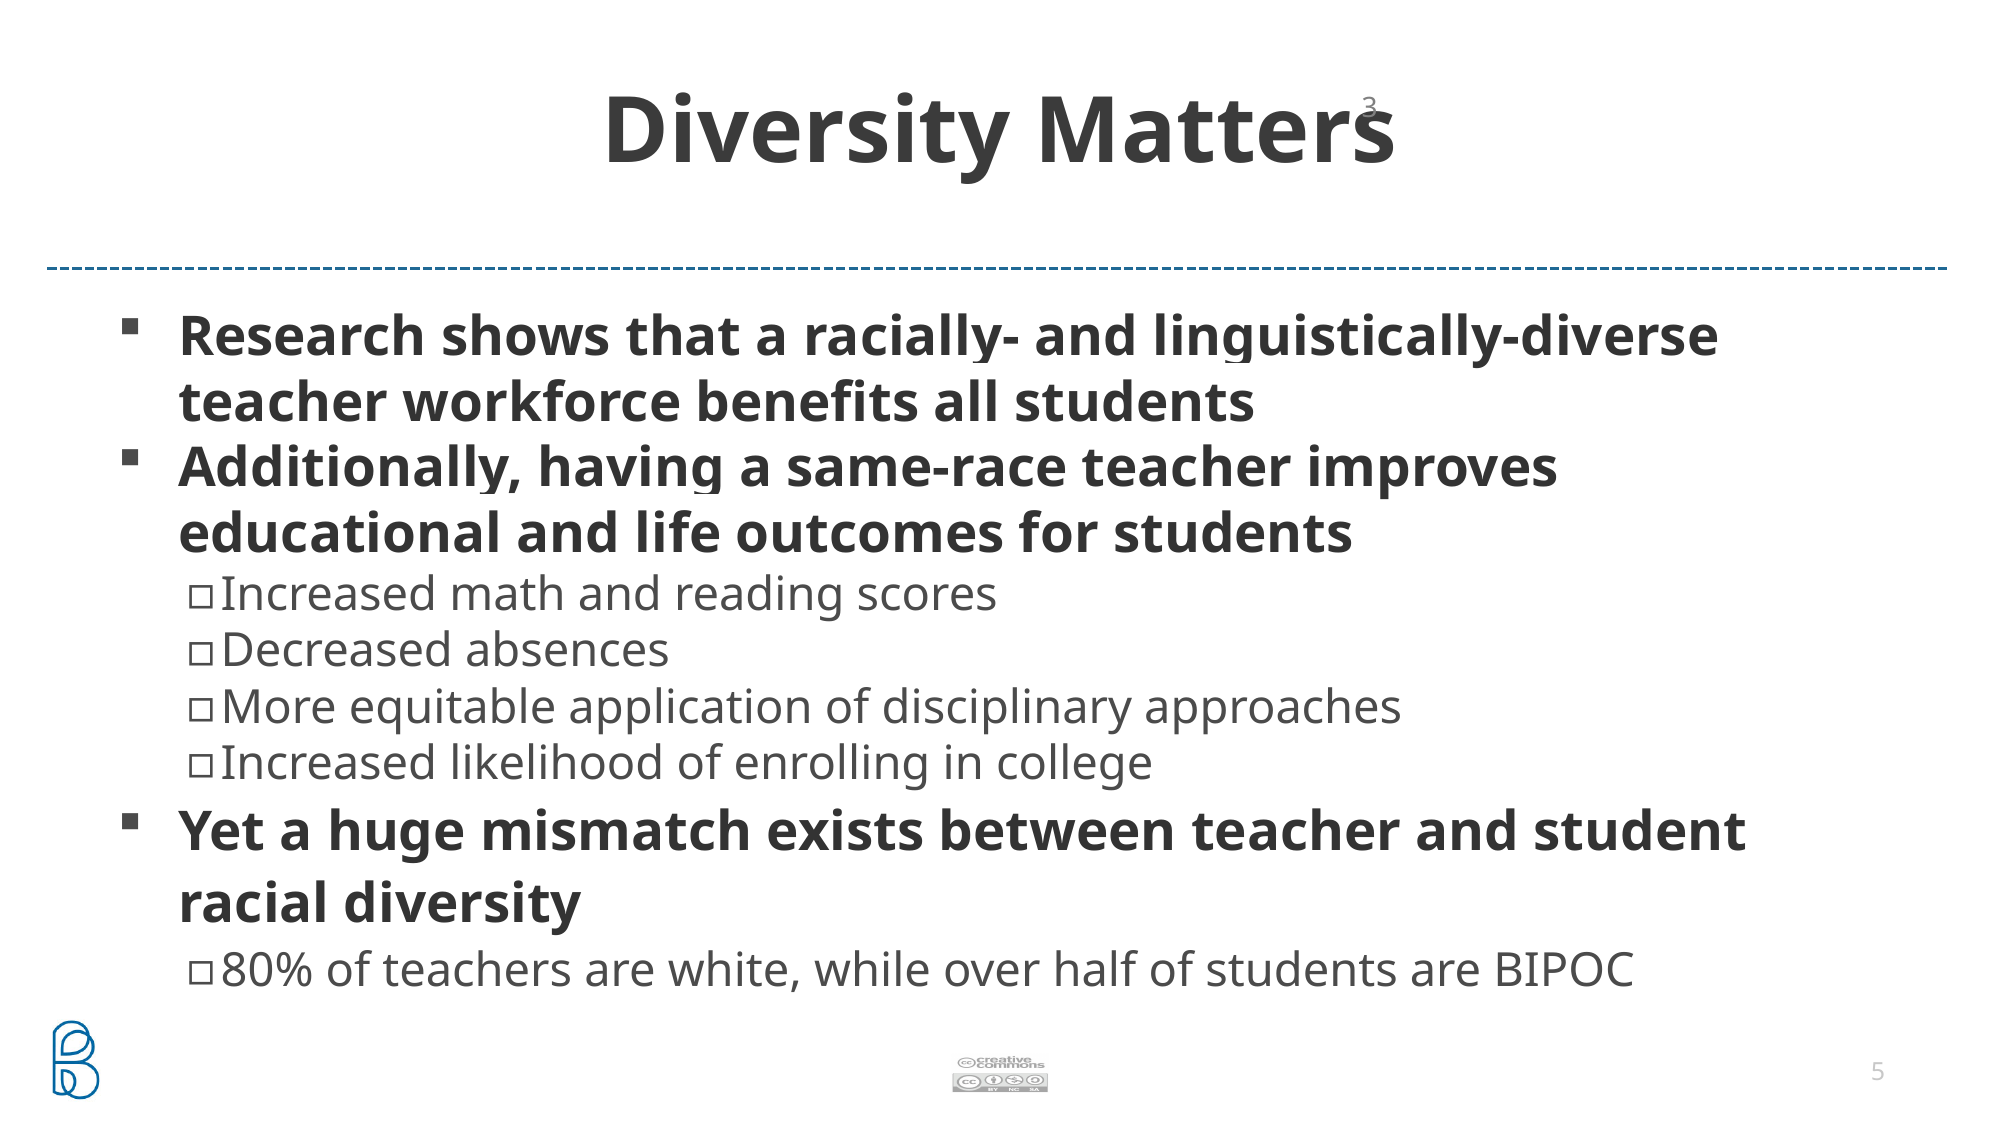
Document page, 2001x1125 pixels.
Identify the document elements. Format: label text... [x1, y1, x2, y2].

slide_number 5 [1433, 1042, 1900, 1103]
list Research shows that a racially- and linguistically-diverse teacher workforce benefits all students Additionally, having a same-race teacher improves educational and life outcomes for students Increased math and reading scores Decreased absences More equitable application of disciplinary approaches Increased likelihood of enrolling in college Yet a huge mismatch exists between teacher and student racial diversity 80% of teachers are white, while over half of students are BIPOC [99, 293, 1900, 1005]
title Diversity Matters [99, 29, 1900, 236]
picture [24, 1008, 127, 1111]
text_box 3 [1346, 81, 1393, 131]
